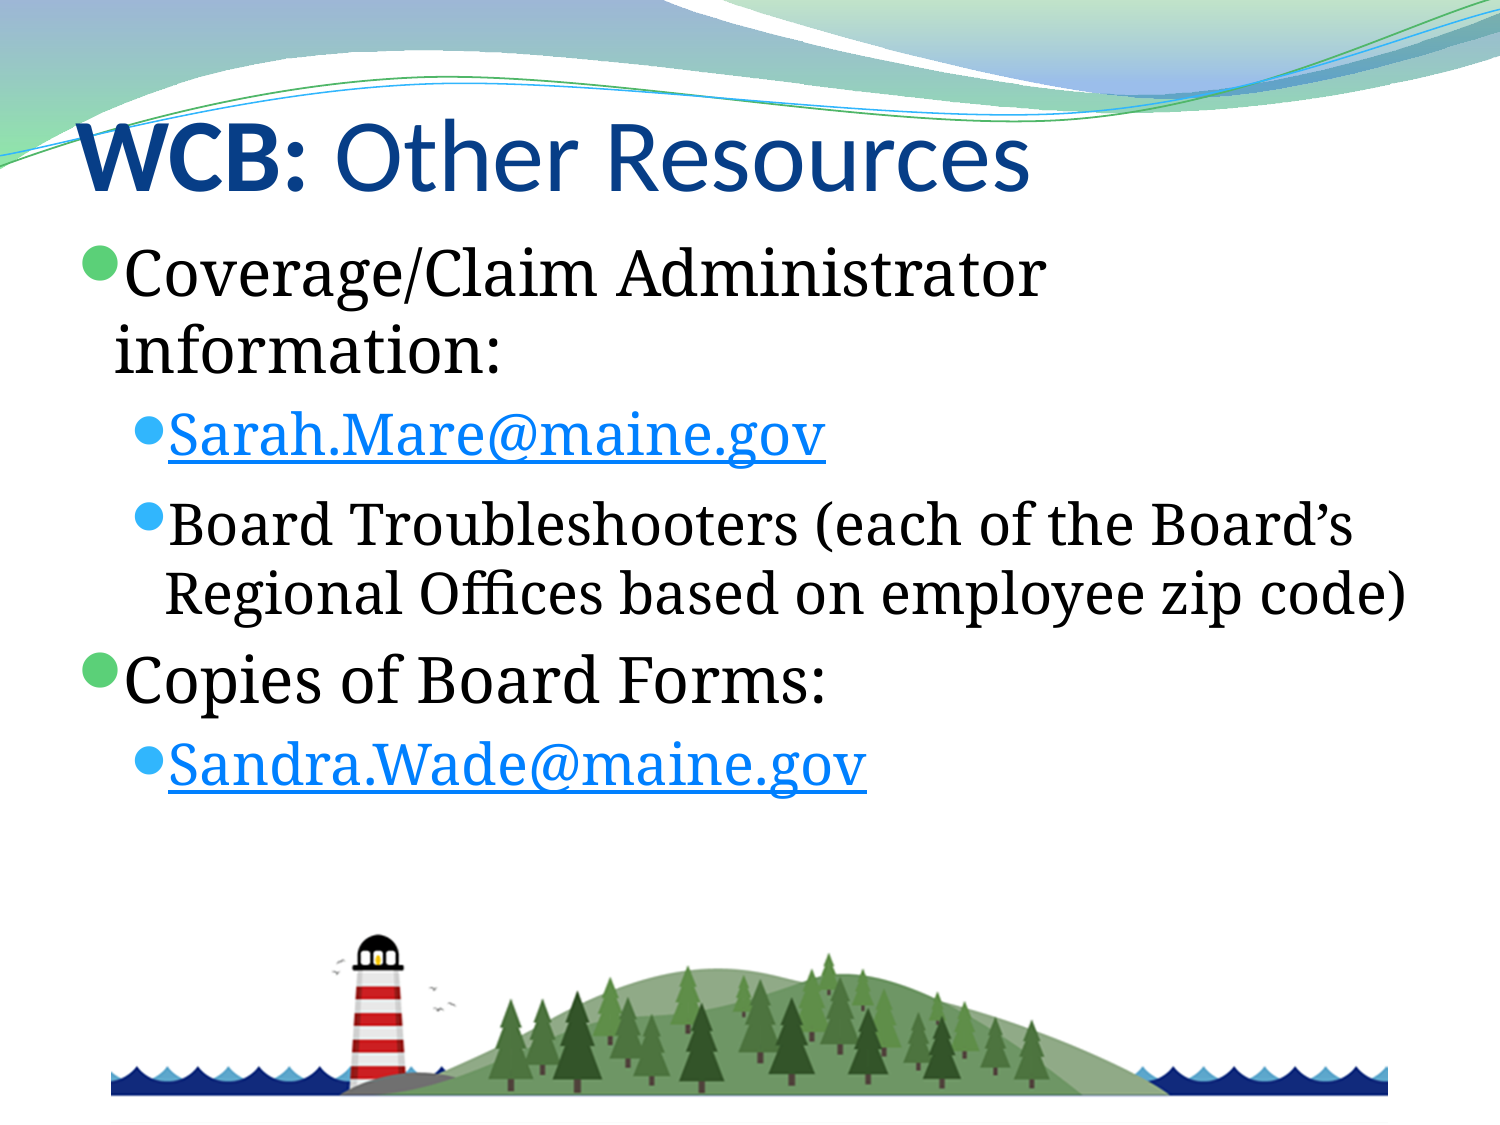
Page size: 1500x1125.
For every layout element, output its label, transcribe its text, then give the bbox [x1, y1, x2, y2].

picture [111, 888, 1389, 1125]
title WCB: Other Resources [75, 24, 1425, 213]
list Coverage/Claim Administrator information: Sarah.Mare@maine.gov Board Troubleshooters (each of the Board’s Regional Offices based on employee zip code) Copies of Board Forms: Sandra.Wade@maine.gov [62, 224, 1438, 890]
